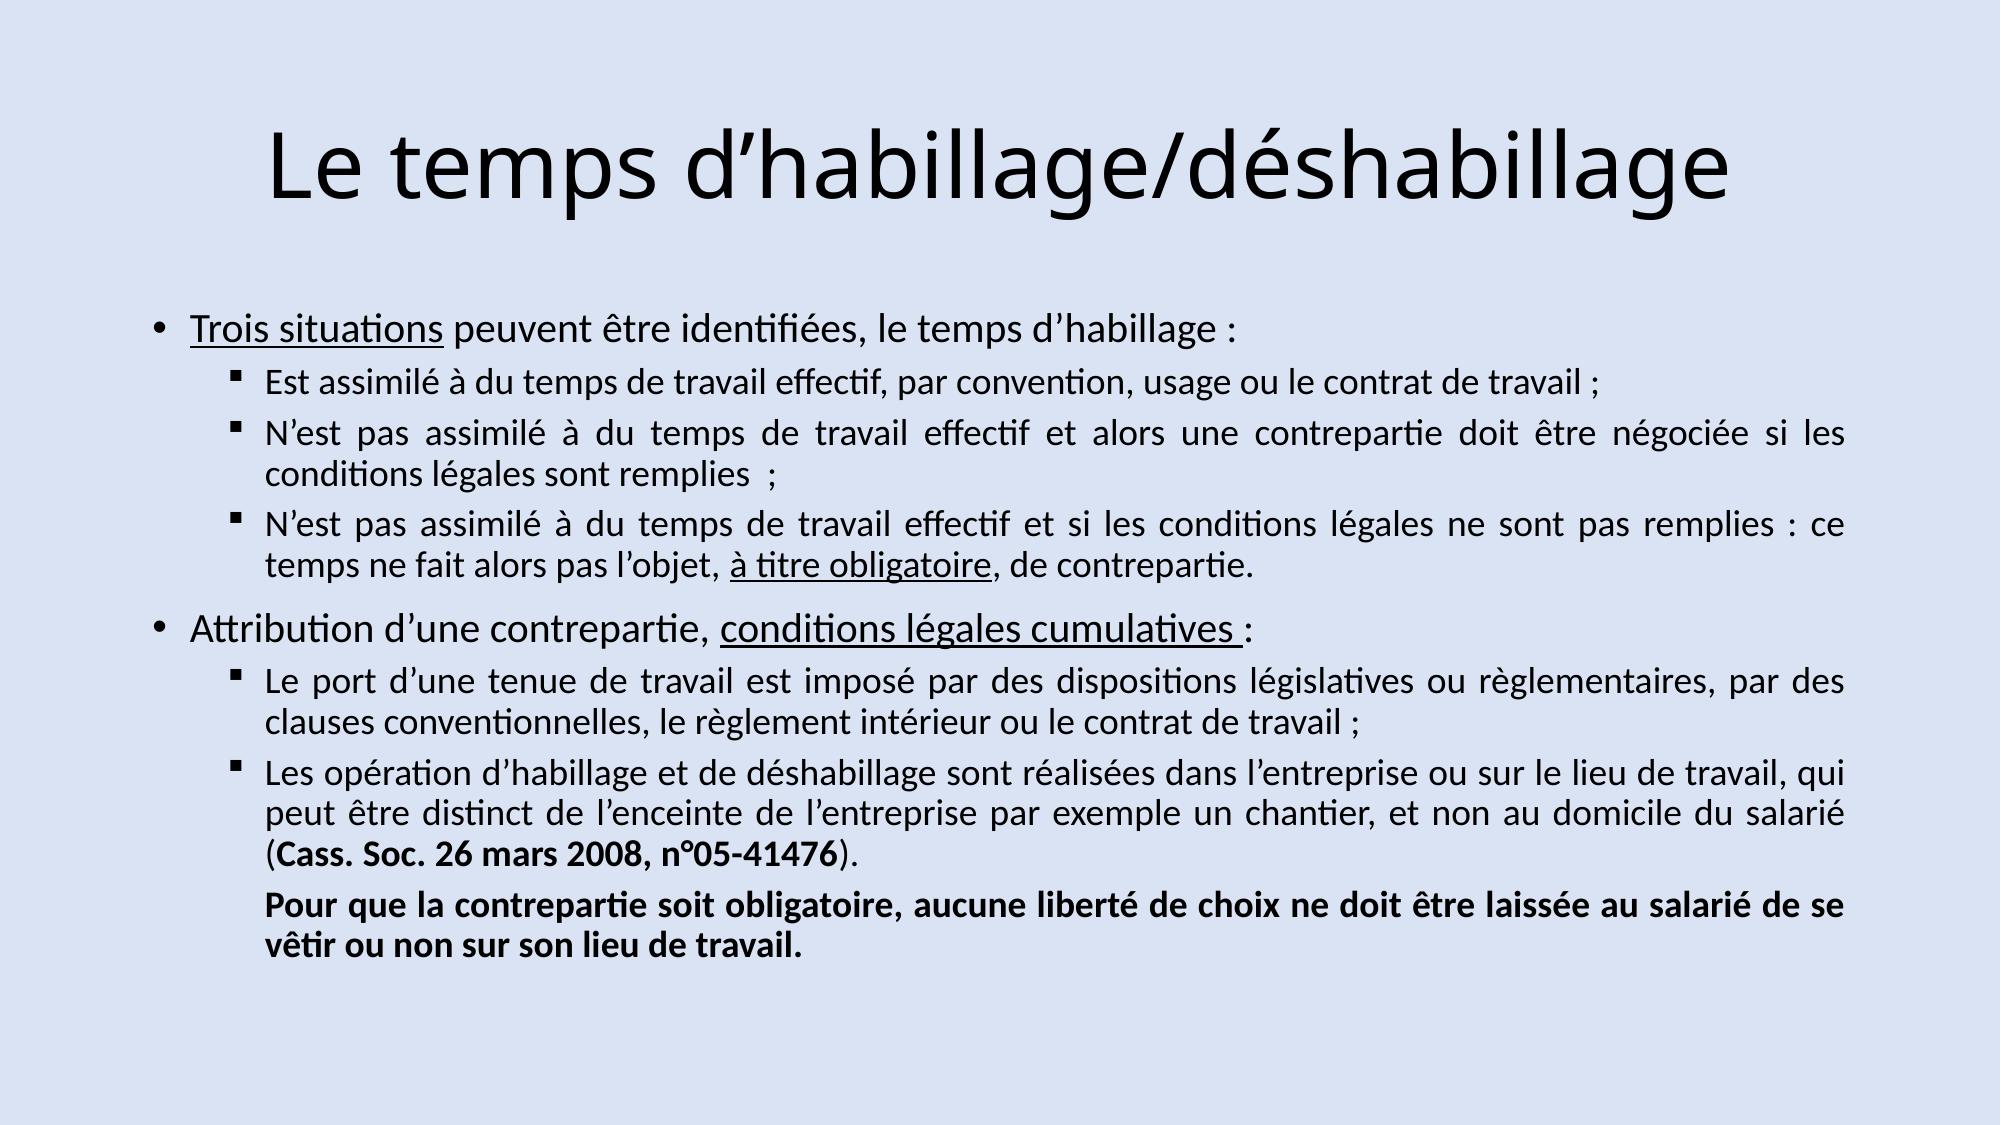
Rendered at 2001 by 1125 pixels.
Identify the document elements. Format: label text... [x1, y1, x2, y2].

list Trois situations peuvent être identifiées, le temps d’habillage : Est assimilé à du temps de travail effectif, par convention, usage ou le contrat de travail ; N’est pas assimilé à du temps de travail effectif et alors une contrepartie doit être négociée si les conditions légales sont remplies ; N’est pas assimilé à du temps de travail effectif et si les conditions légales ne sont pas remplies : ce temps ne fait alors pas l’objet, à titre obligatoire, de contrepartie. Attribution d’une contrepartie, conditions légales cumulatives : Le port d’une tenue de travail est imposé par des dispositions législatives ou règlementaires, par des clauses conventionnelles, le règlement intérieur ou le contrat de travail ; Les opération d’habillage et de déshabillage sont réalisées dans l’entreprise ou sur le lieu de travail, qui peut être distinct de l’enceinte de l’entreprise par exemple un chantier, et non au domicile du salarié (Cass. Soc. 26 mars 2008, n°05-41476). Pour que la contrepartie soit obligatoire, aucune liberté de choix ne doit être laissée au salarié de se vêtir ou non sur son lieu de travail. [137, 299, 1863, 1077]
title Le temps d’habillage/déshabillage [137, 59, 1863, 278]
